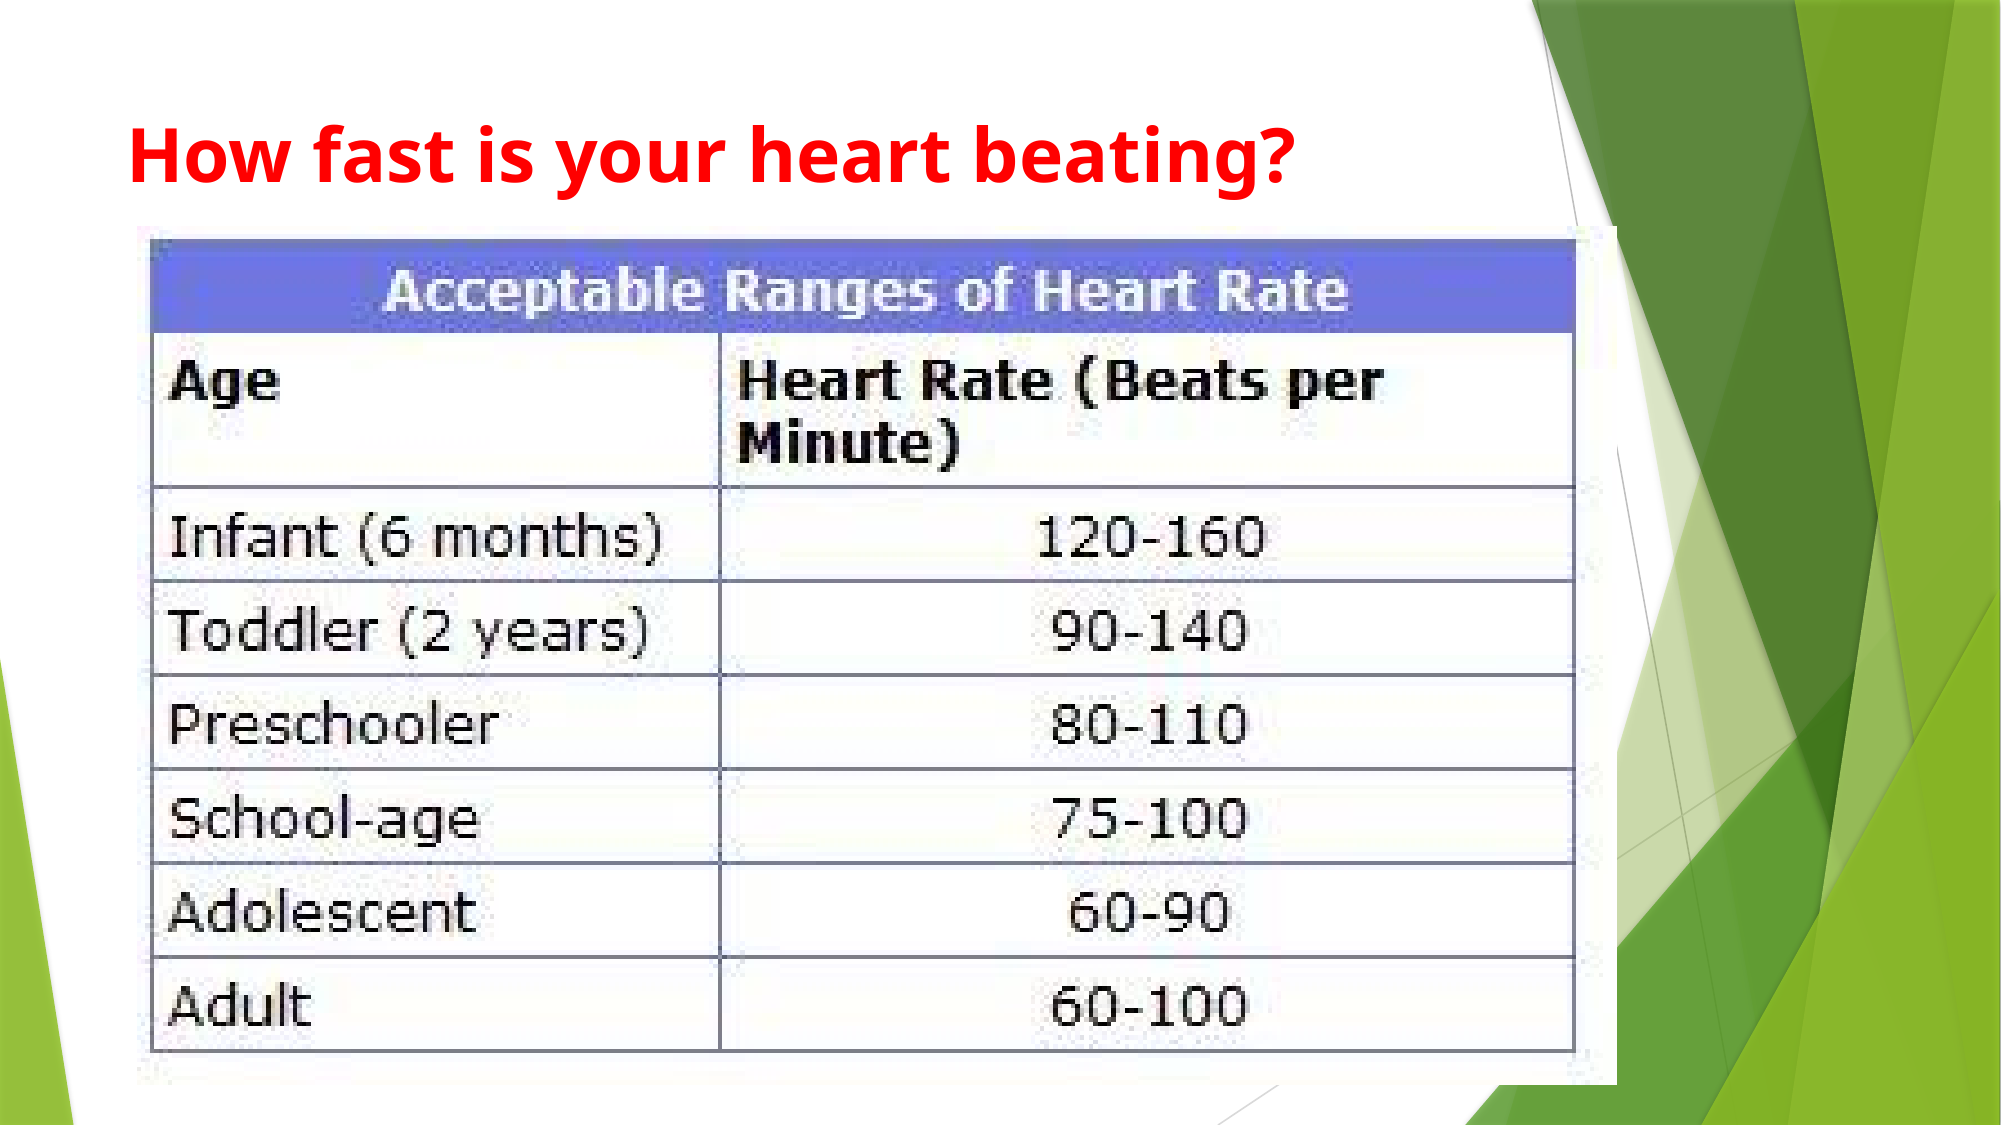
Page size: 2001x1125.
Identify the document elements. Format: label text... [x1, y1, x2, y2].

title How fast is your heart beating? [111, 99, 1522, 317]
picture [136, 226, 1617, 1085]
